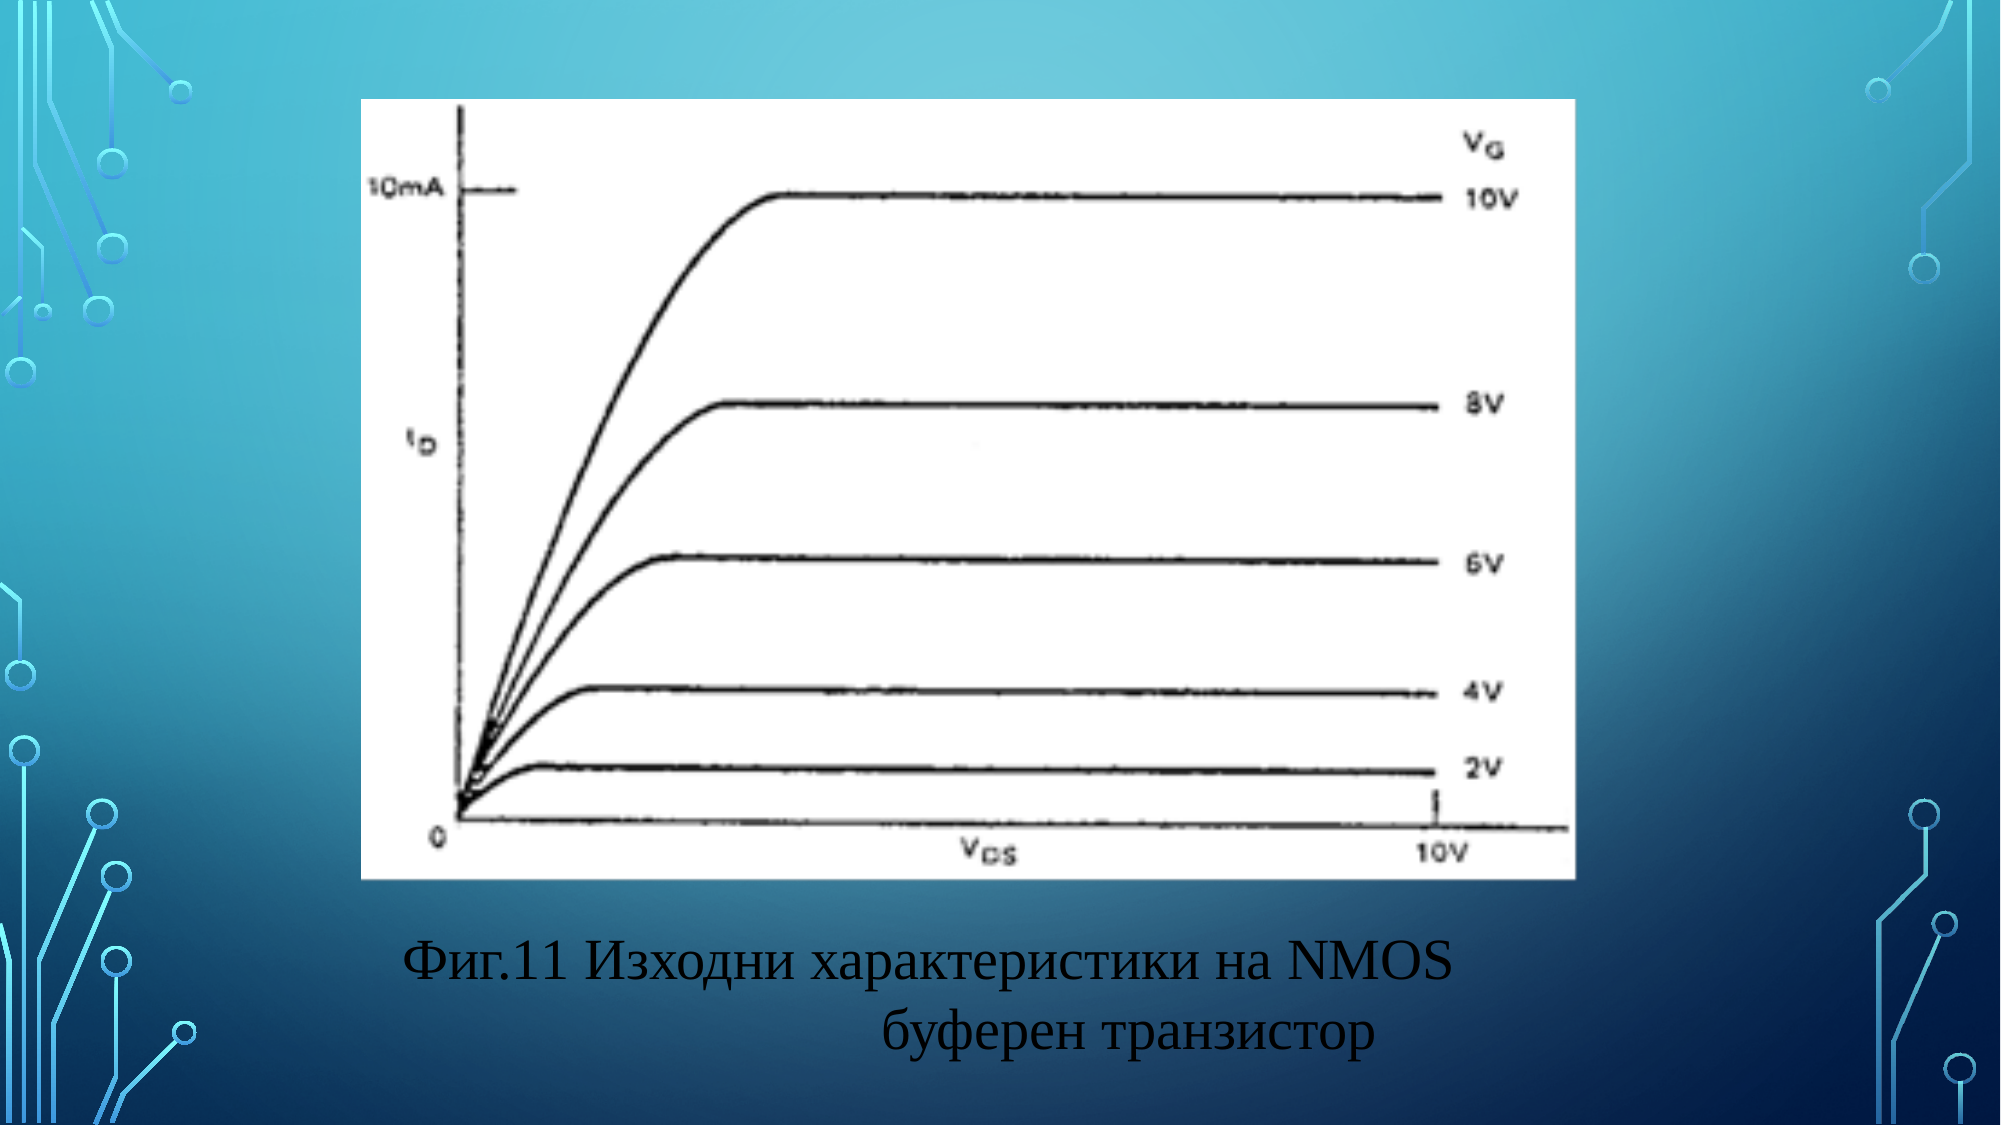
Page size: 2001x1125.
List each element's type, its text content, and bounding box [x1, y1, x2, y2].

text_box Фиг.11 Изходни характеристики на NMOS буферен транзистор [387, 913, 1554, 1069]
picture [360, 99, 1581, 886]
